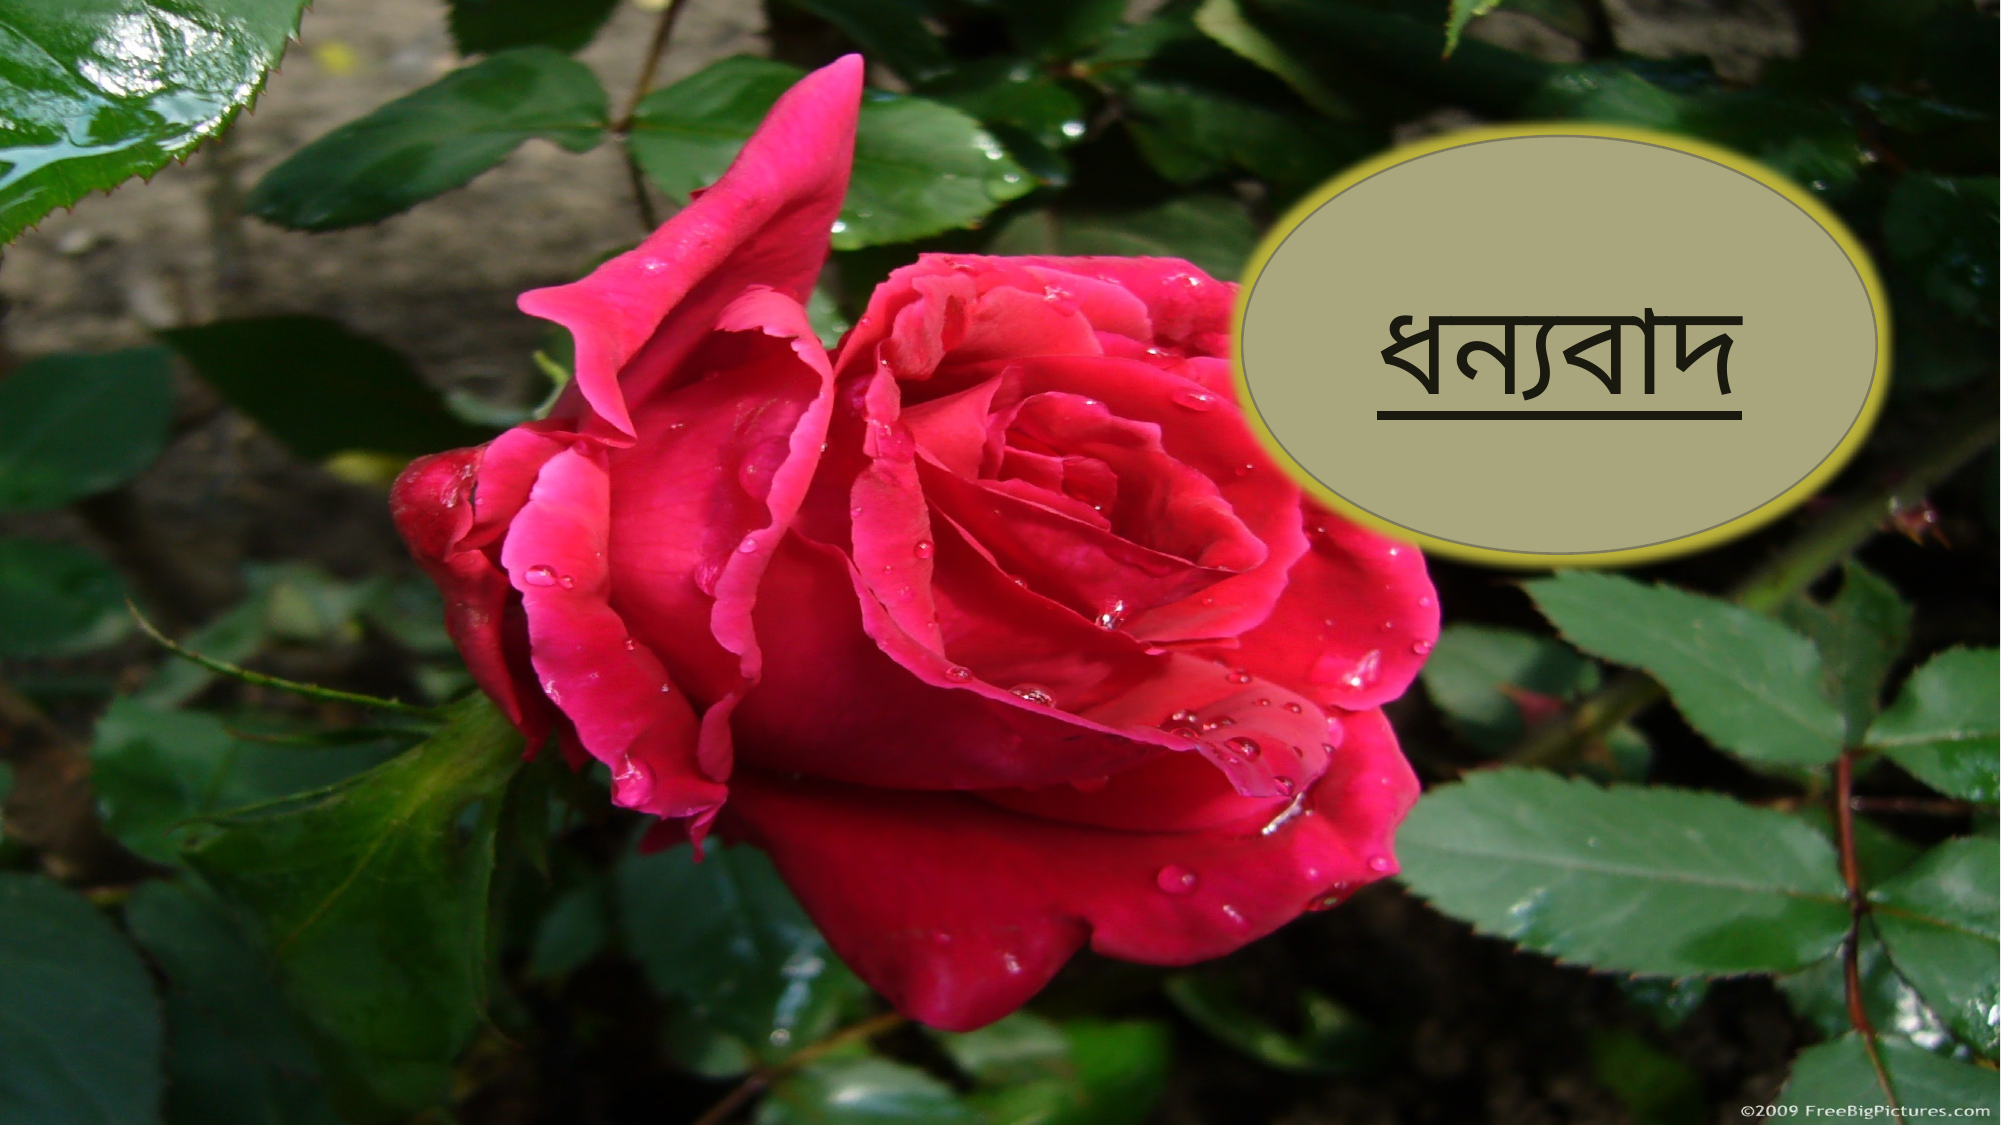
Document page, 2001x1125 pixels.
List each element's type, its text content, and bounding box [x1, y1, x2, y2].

picture [0, 0, 2001, 1125]
text_box ধন্যবাদ [1240, 134, 1879, 555]
